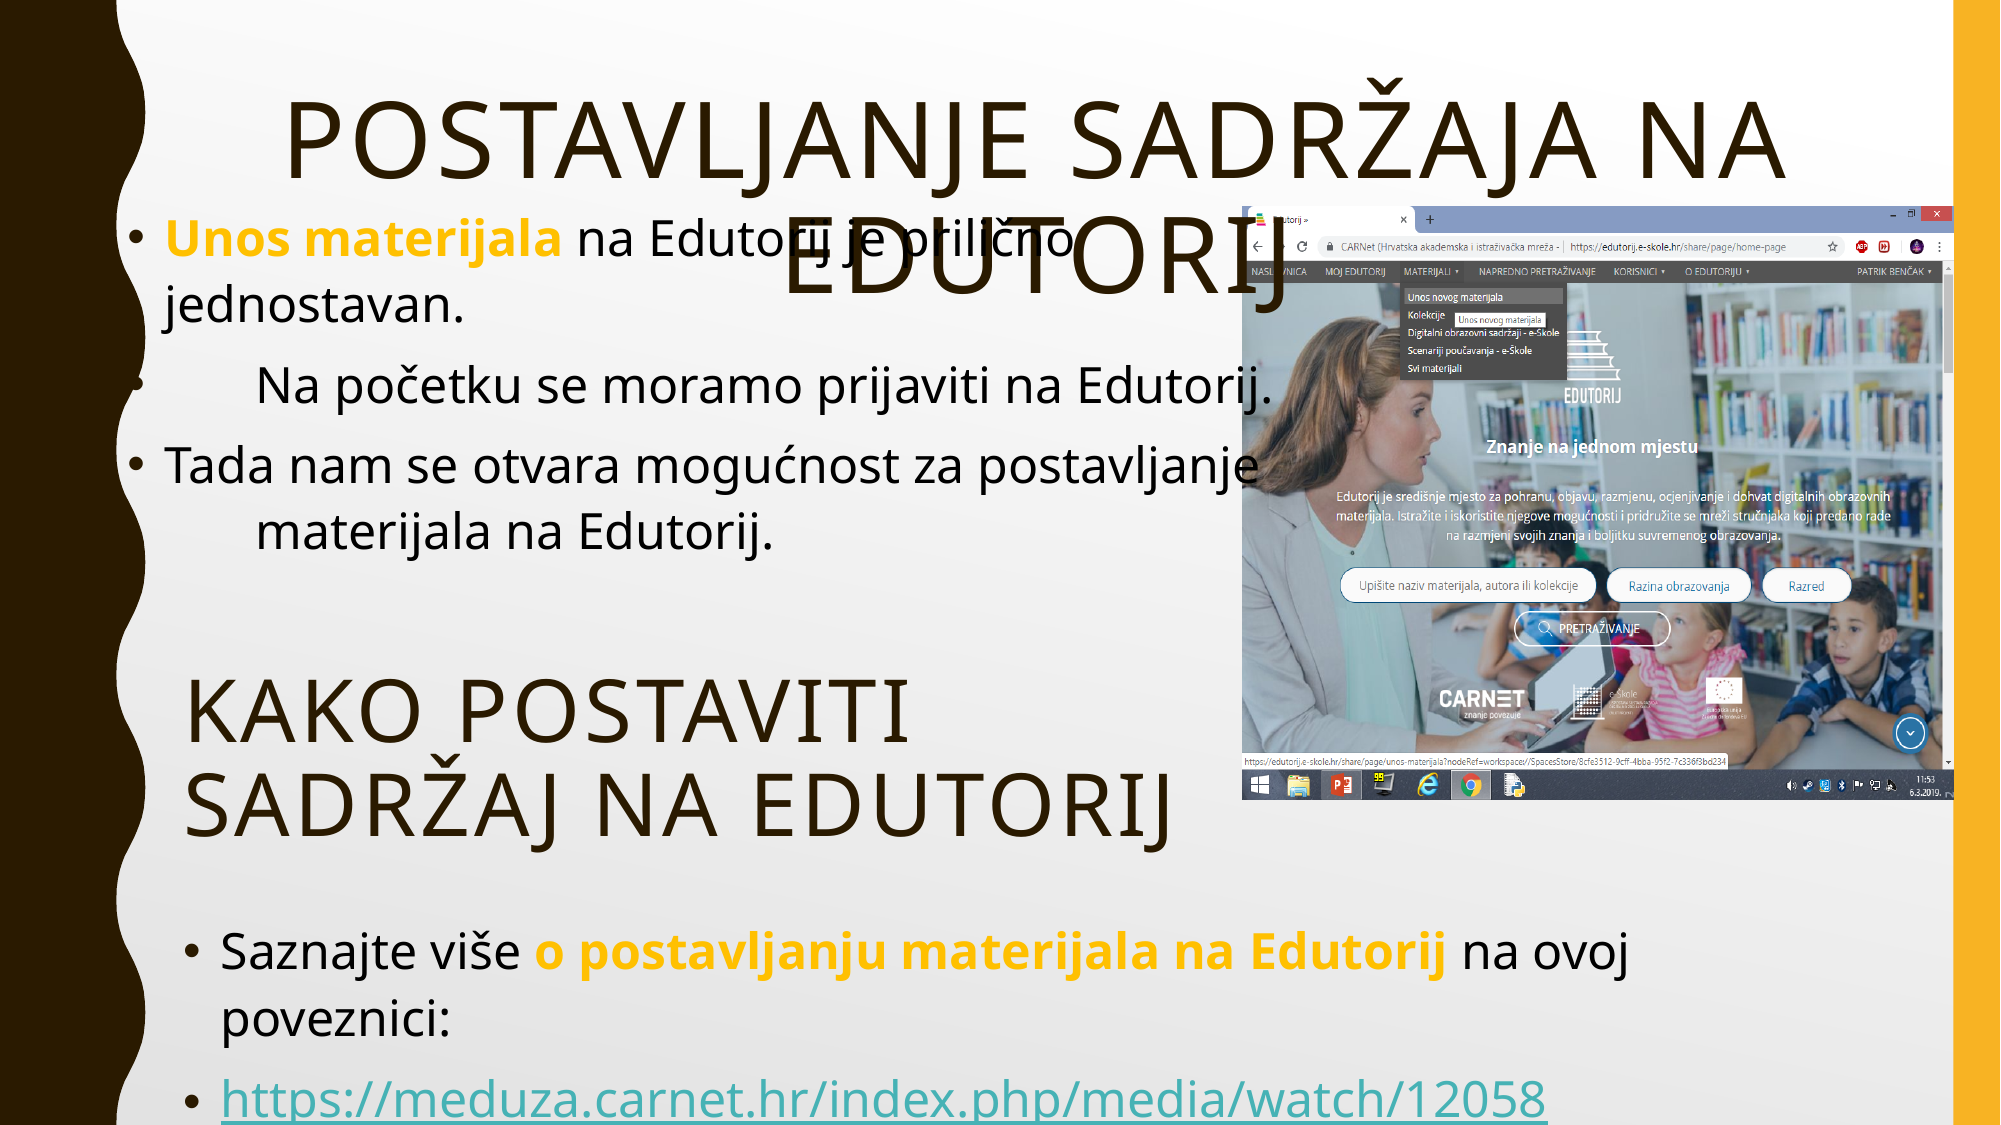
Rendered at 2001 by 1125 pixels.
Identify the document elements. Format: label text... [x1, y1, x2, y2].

title Postavljanje sadržaja na edutorij [112, 79, 1962, 327]
text_box Saznajte više o postavljanju materijala na Edutorij na ovoj poveznici: https://meduza.carnet.hr/index.php/media/watch/12058 [168, 906, 1832, 1125]
text_box Kako postaviti sadržaj na edutorij [168, 659, 1203, 906]
list Unos materijala na Edutorij je prilično jednostavan. Na početku se moramo prijaviti na Edutorij. Tada nam se otvara mogućnost za postavljanje materijala na Edutorij. [112, 193, 1305, 617]
picture [1242, 206, 1954, 800]
